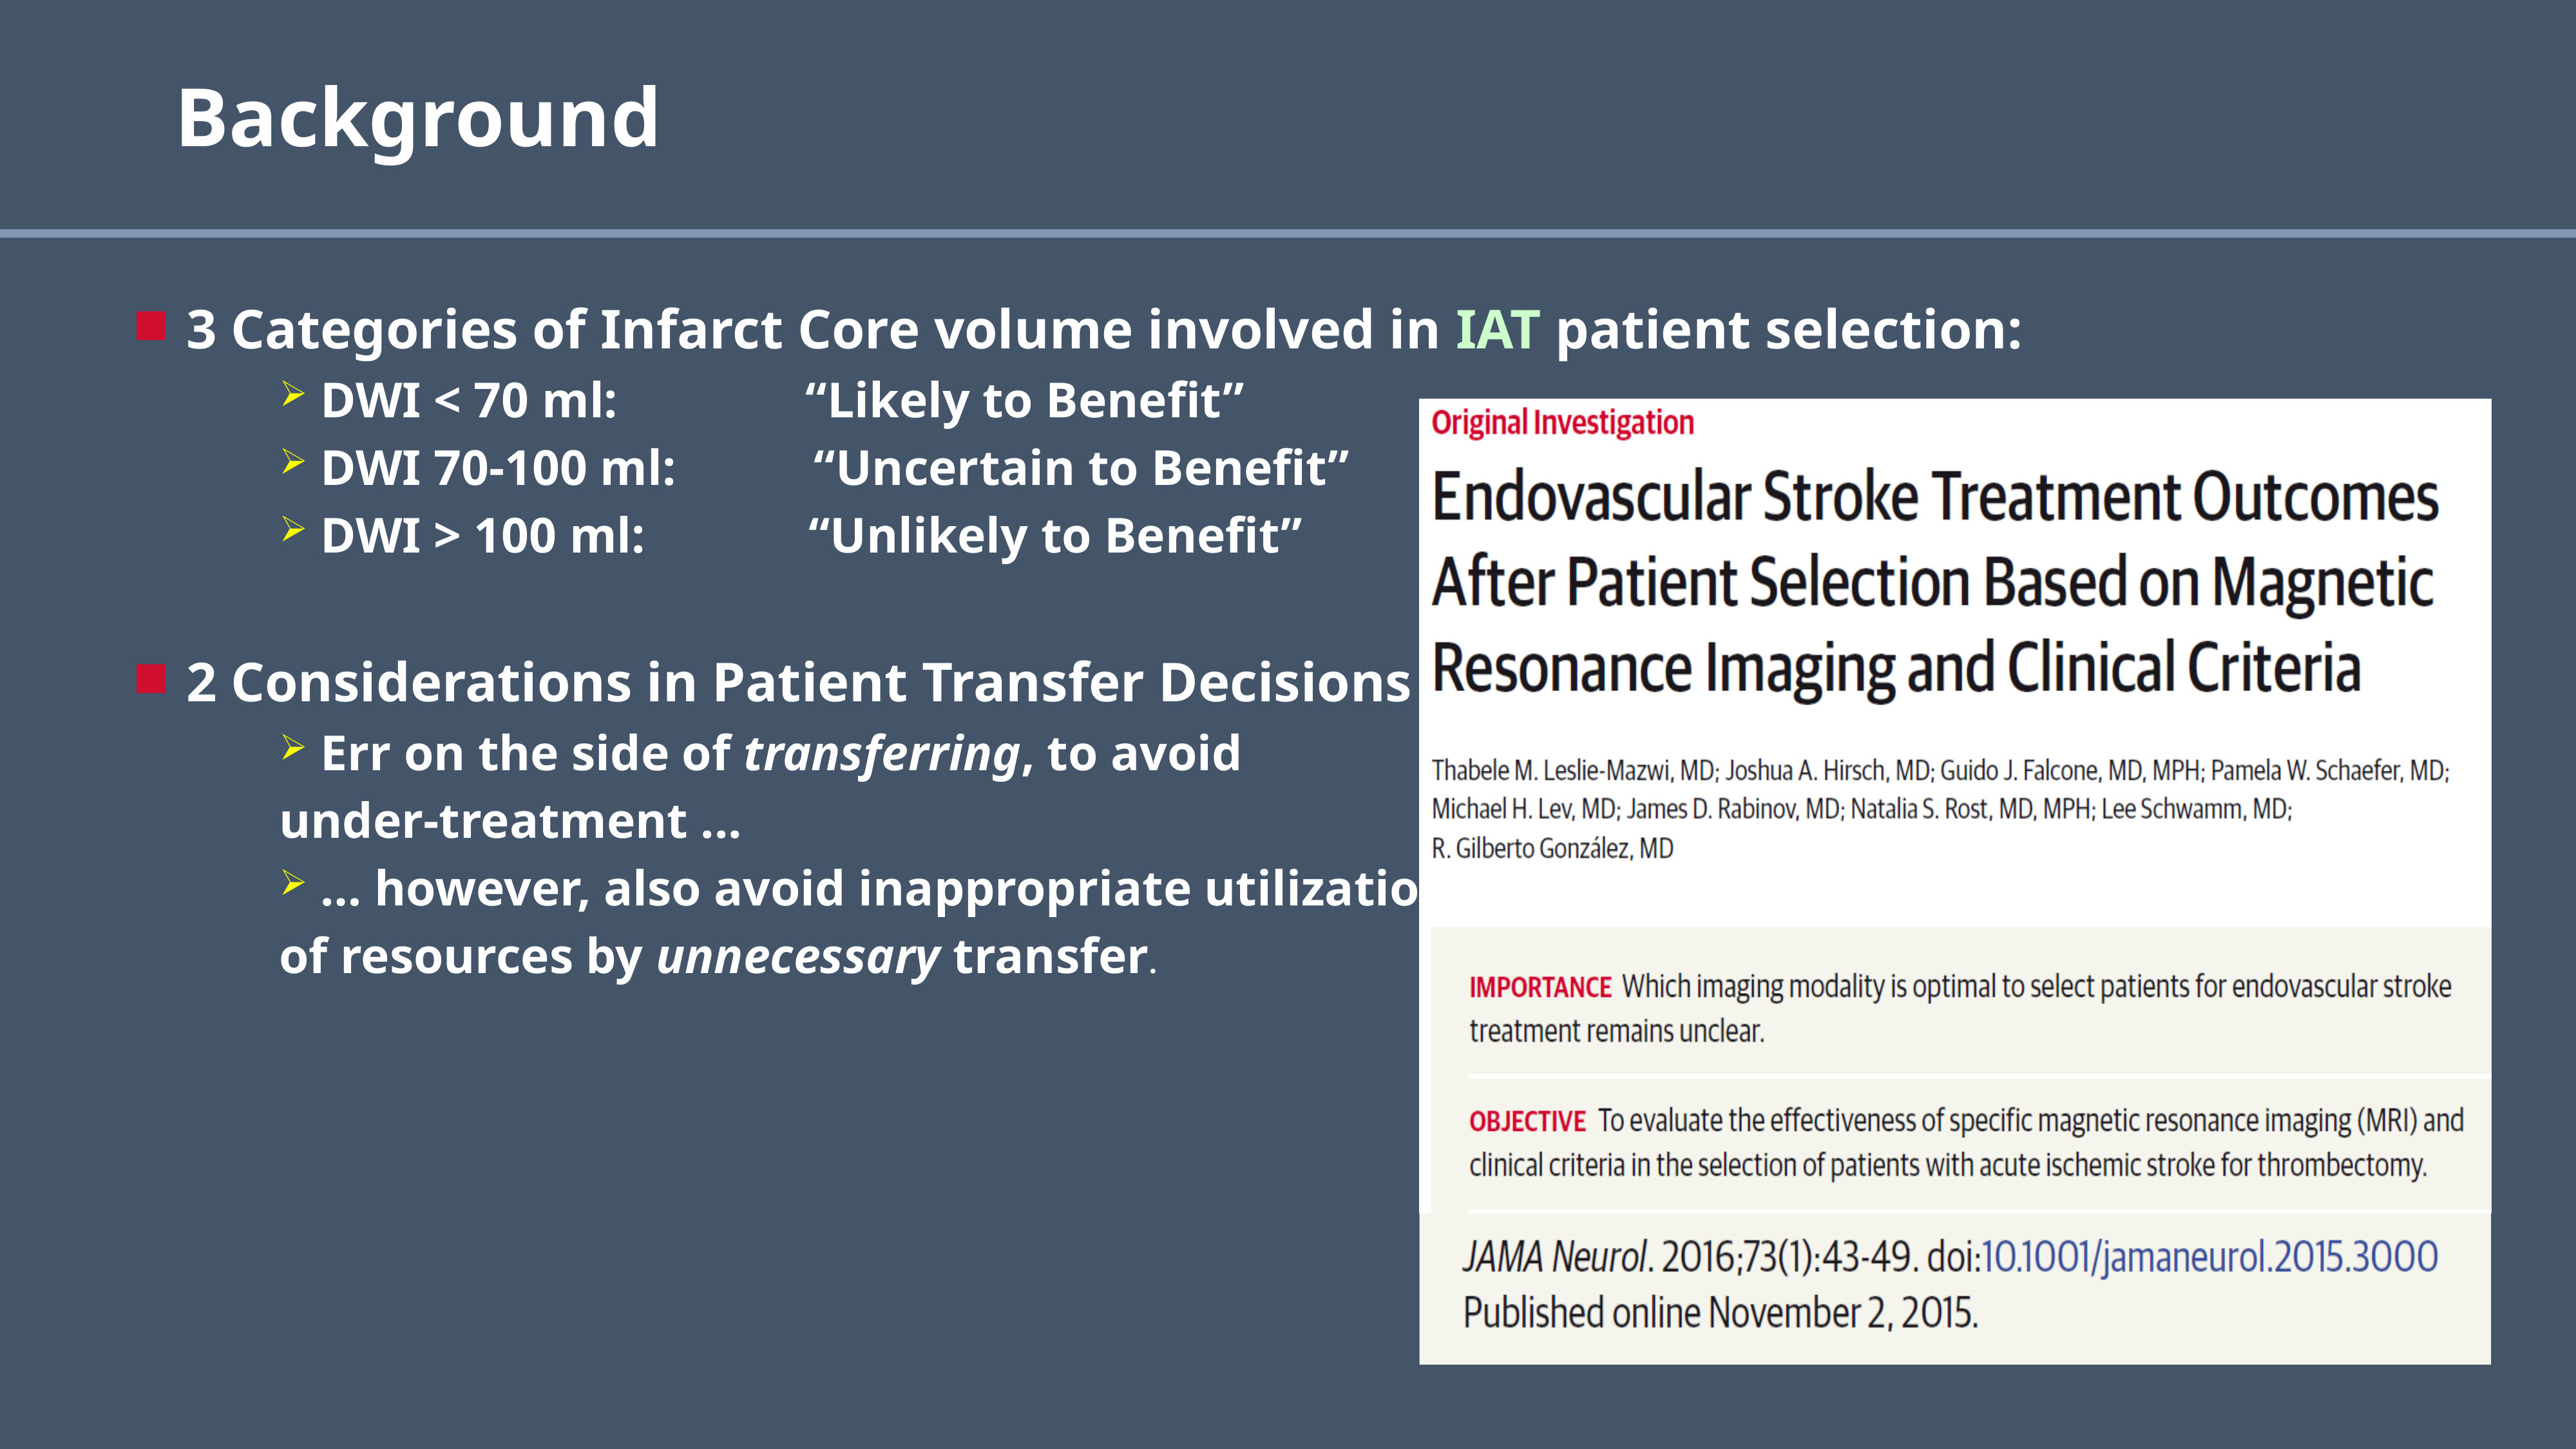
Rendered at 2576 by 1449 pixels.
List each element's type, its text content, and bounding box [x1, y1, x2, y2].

text_box 3 Categories of Infarct Core volume involved in IAT patient selection: DWI < 70 ml: “Likely to Benefit” DWI 70-100 ml: “Uncertain to Benefit” DWI > 100 ml: “Unlikely to Benefit” 2 Considerations in Patient Transfer Decisions Err on the side of transferring, to avoid under-treatment ... … however, also avoid inappropriate utilization of resources by unnecessary transfer. [120, 285, 2108, 1285]
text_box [1419, 399, 2492, 1365]
text_box Background [165, 42, 1920, 207]
